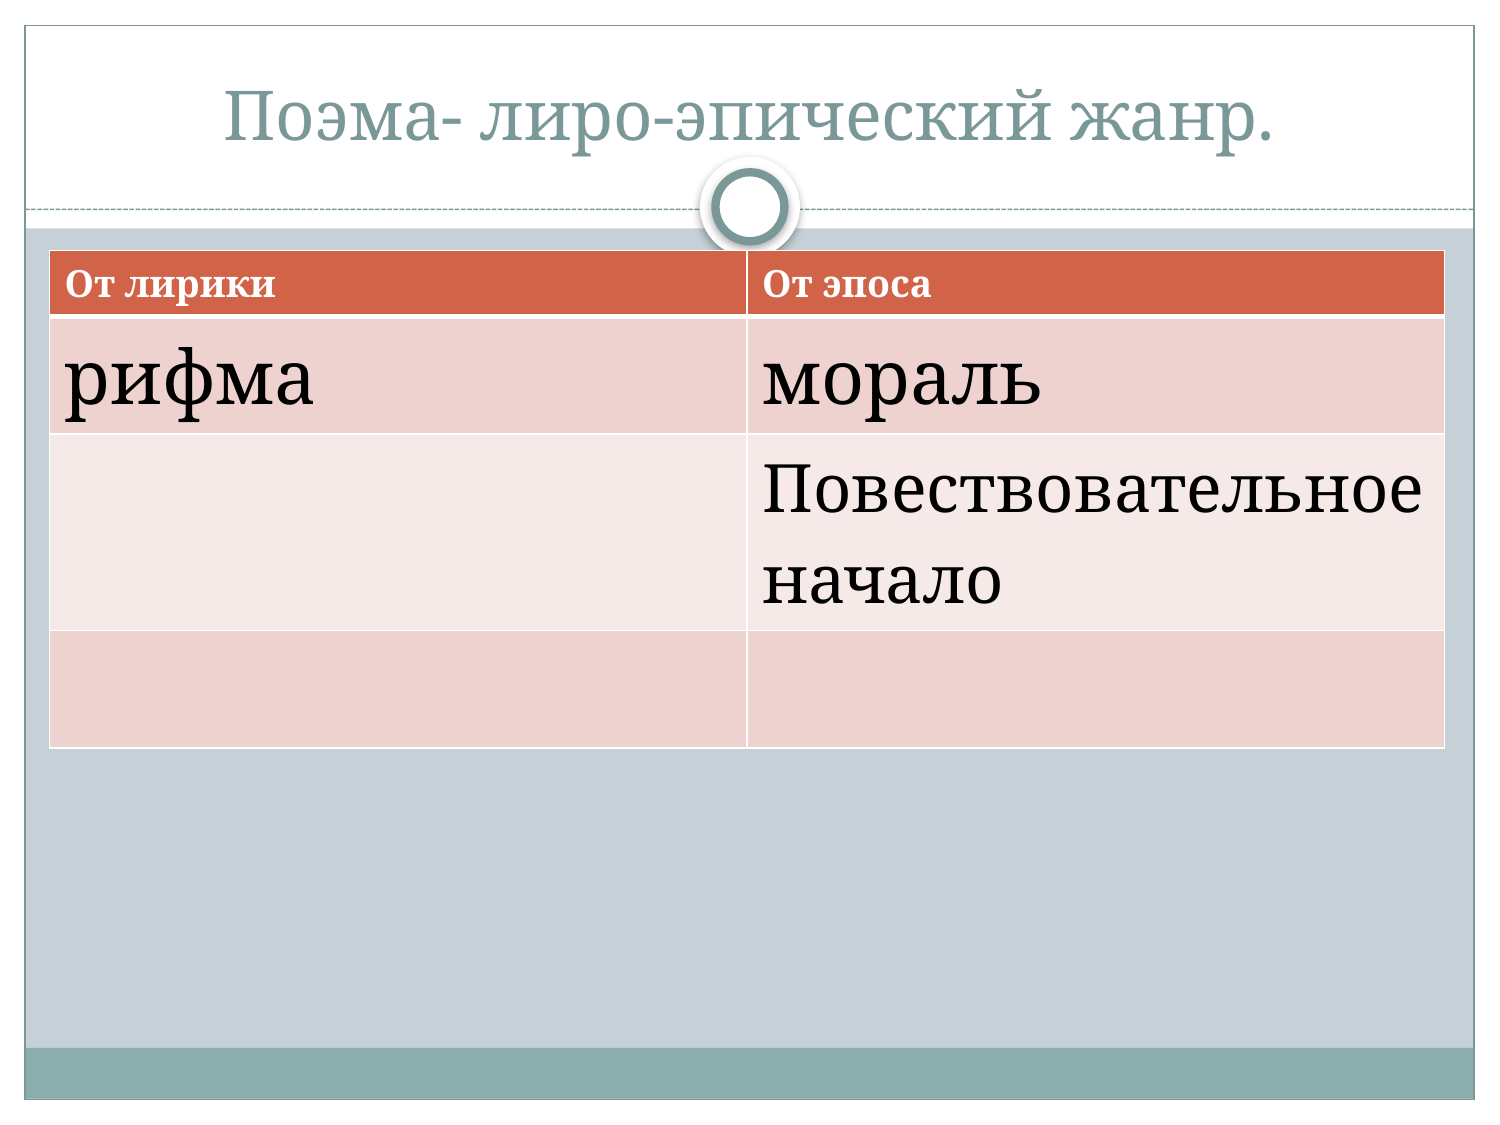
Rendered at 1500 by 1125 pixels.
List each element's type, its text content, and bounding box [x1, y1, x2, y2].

table_cell [748, 631, 1444, 747]
table_cell рифма [50, 319, 746, 433]
table_cell [50, 631, 746, 747]
table_cell Повествовательное начало [748, 435, 1444, 630]
table_header От лирики [50, 251, 746, 314]
table_cell мораль [748, 319, 1444, 433]
title Поэма- лиро-эпический жанр. [49, 37, 1450, 162]
table_header От эпоса [748, 251, 1444, 314]
table_cell [50, 435, 746, 630]
